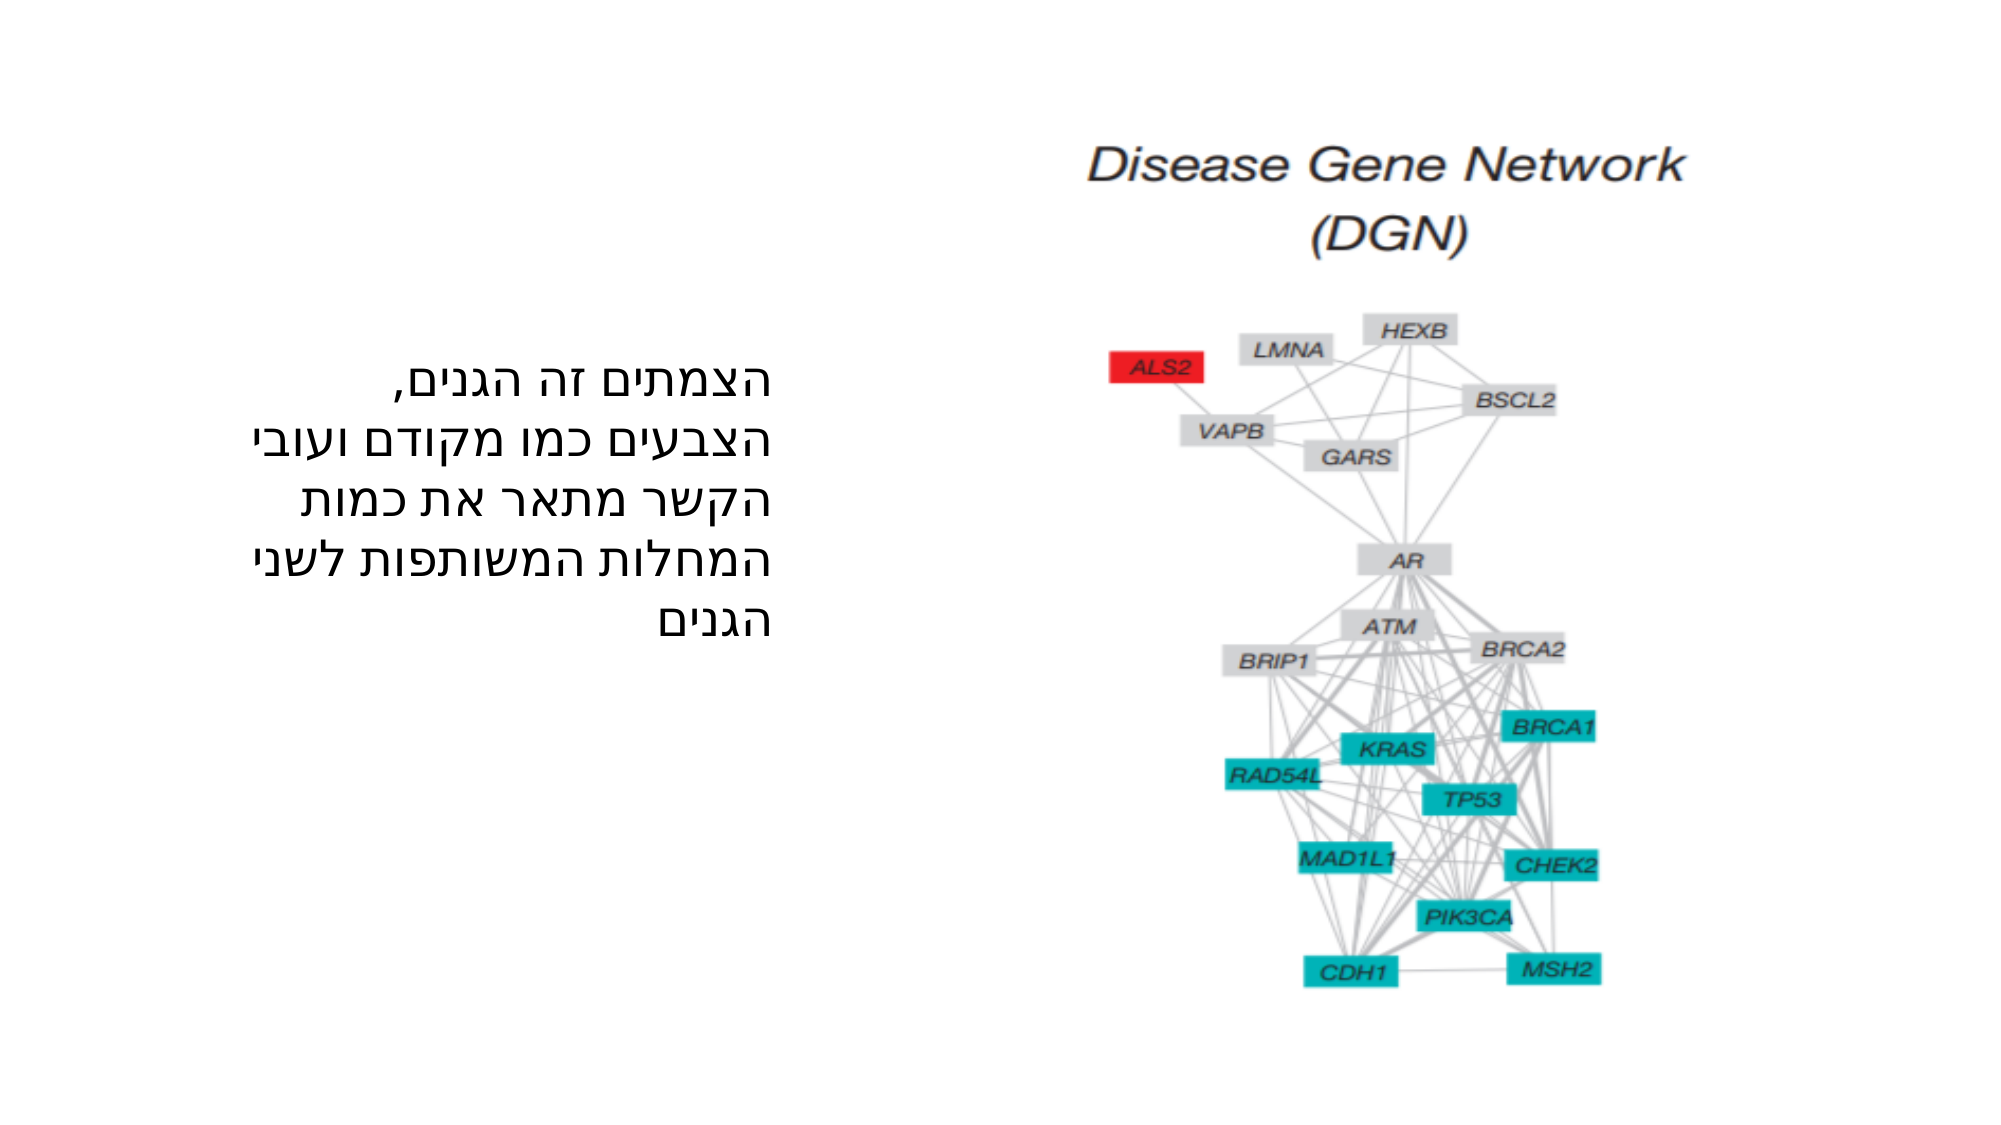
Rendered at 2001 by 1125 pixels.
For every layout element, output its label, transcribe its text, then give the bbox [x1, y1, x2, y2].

picture [1071, 112, 1729, 1013]
text_box הצמתים זה הגנים, הצבעים כמו מקודם ועובי הקשר מתאר את כמות המחלות המשותפות לשני הגנים [211, 338, 789, 654]
